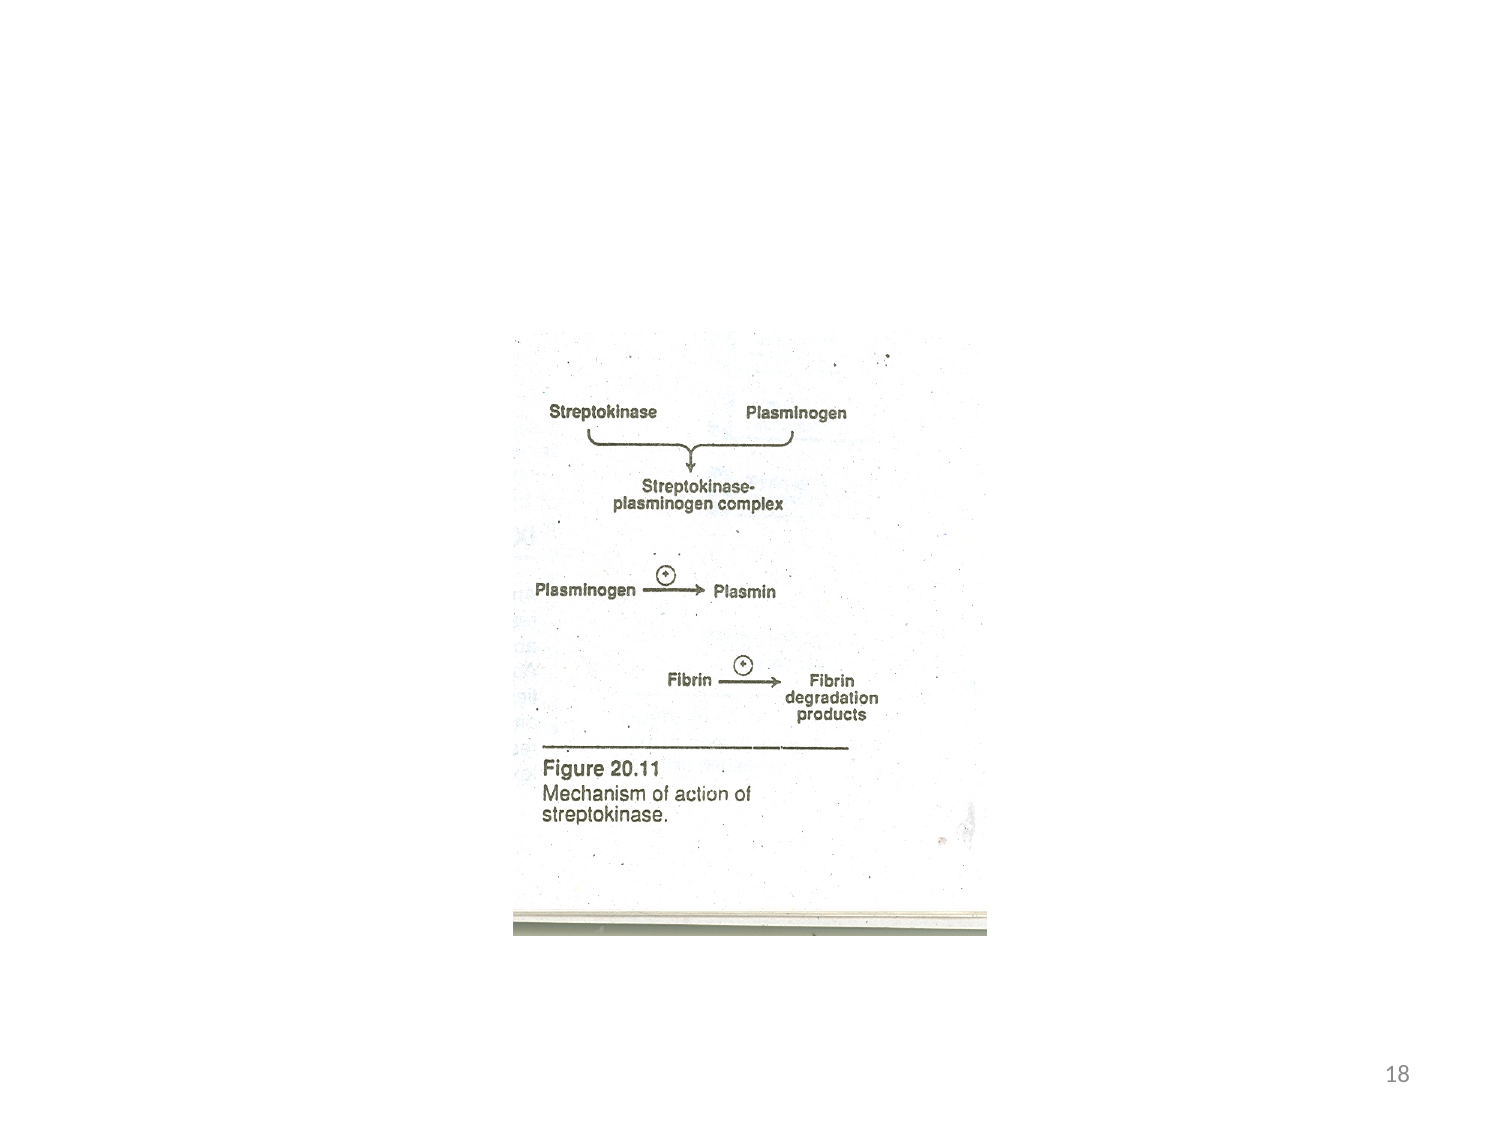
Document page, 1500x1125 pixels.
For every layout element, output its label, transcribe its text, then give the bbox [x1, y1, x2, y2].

slide_number 18 [1074, 1042, 1425, 1103]
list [512, 331, 988, 937]
